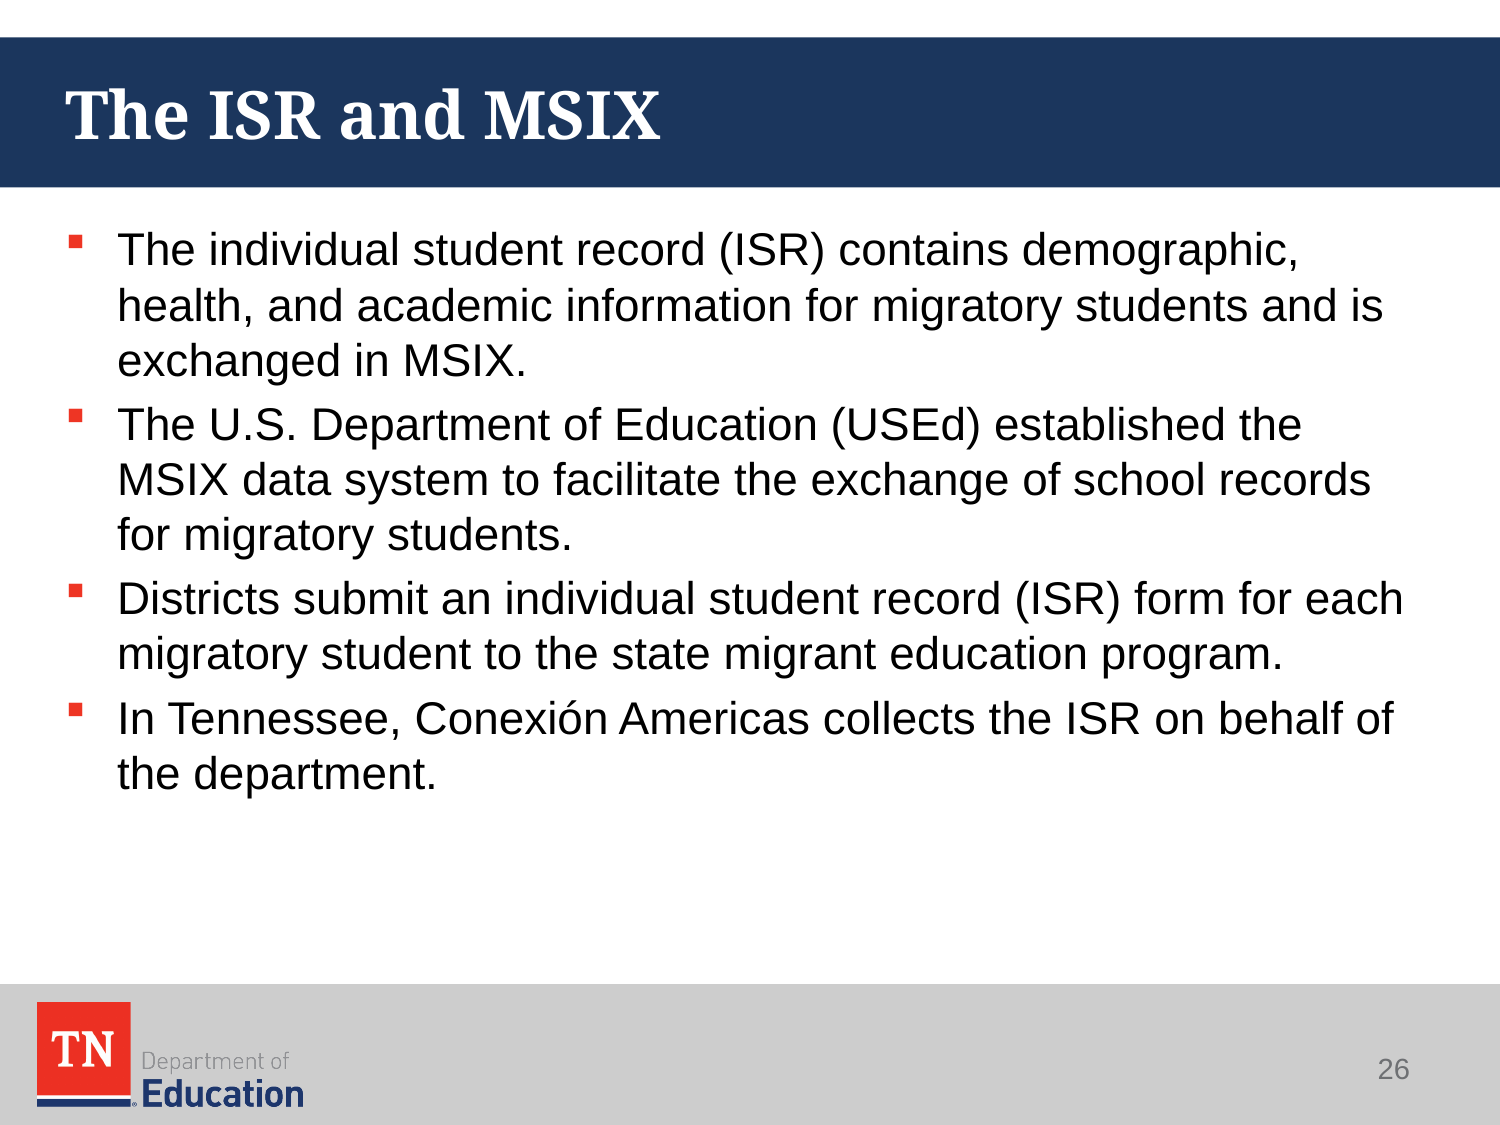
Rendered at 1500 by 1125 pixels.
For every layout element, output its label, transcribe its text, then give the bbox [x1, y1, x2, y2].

list The individual student record (ISR) contains demographic, health, and academic information for migratory students and is exchanged in MSIX. The U.S. Department of Education (USEd) established the MSIX data system to facilitate the exchange of school records for migratory students. Districts submit an individual student record (ISR) form for each migratory student to the state migrant education program. In Tennessee, Conexión Americas collects the ISR on behalf of the department. [50, 212, 1425, 955]
picture [37, 1002, 303, 1107]
slide_number 26 [1350, 1042, 1425, 1103]
title The ISR and MSIX [50, 37, 1413, 188]
